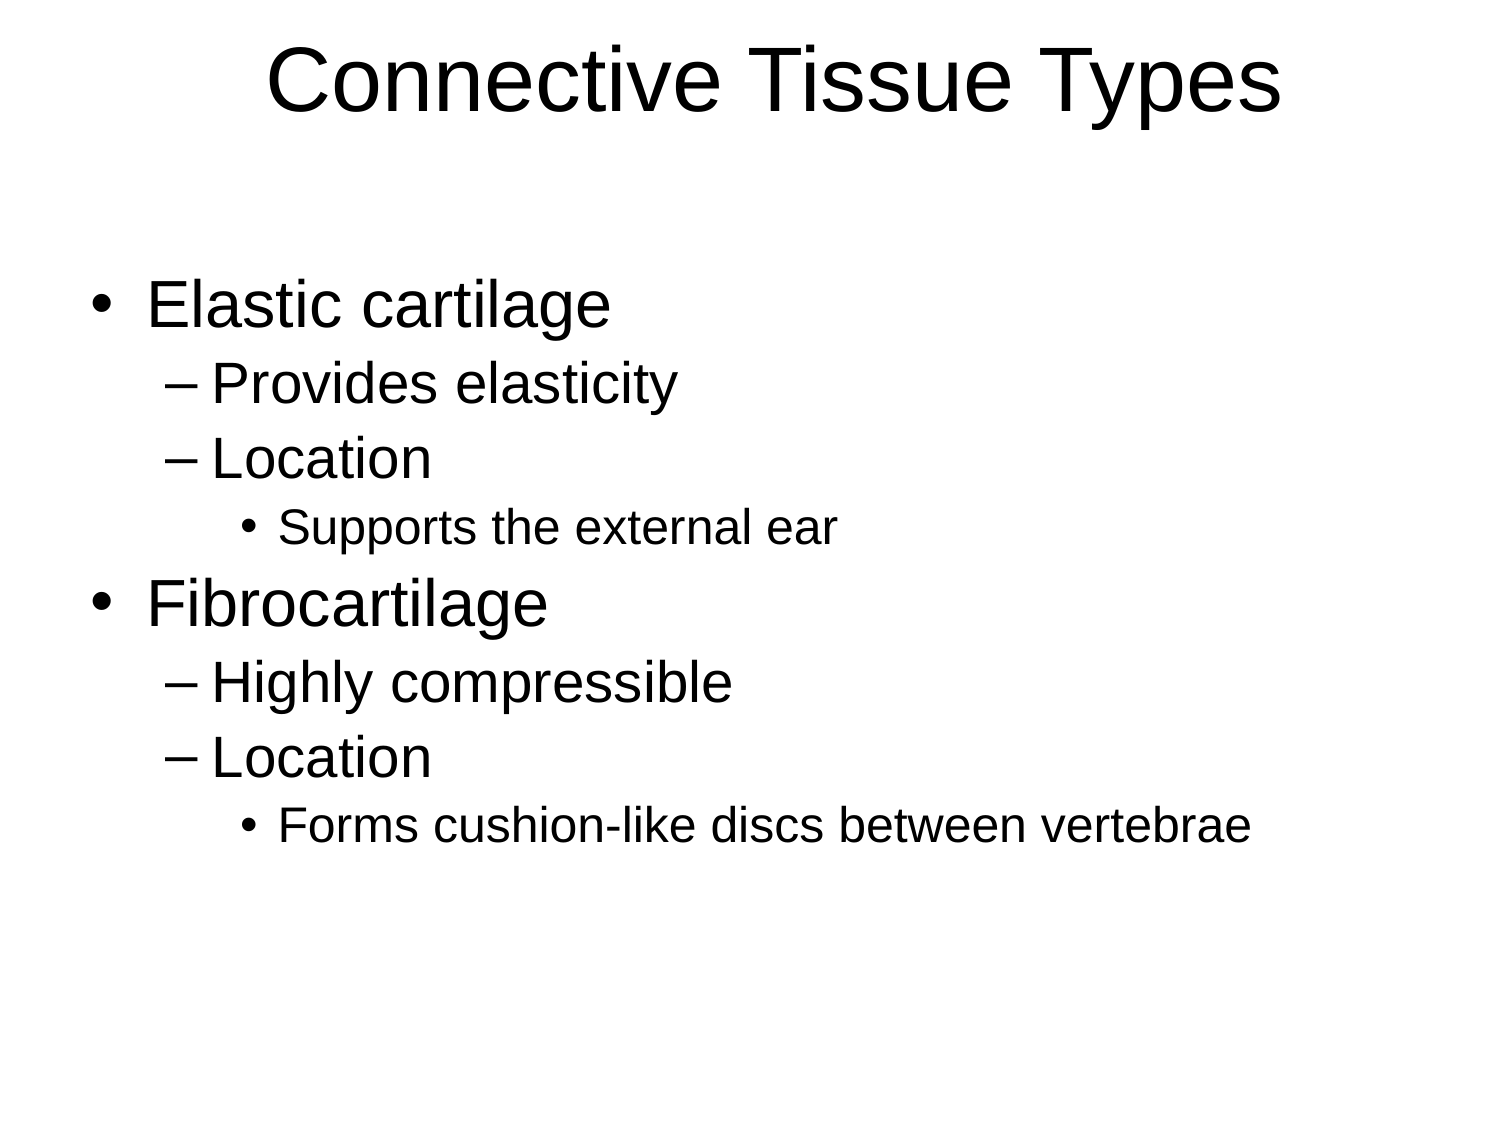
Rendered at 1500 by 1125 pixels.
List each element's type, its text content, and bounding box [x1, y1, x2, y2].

list Elastic cartilage Provides elasticity Location Supports the external ear Fibrocartilage Highly compressible Location Forms cushion-like discs between vertebrae [75, 262, 1425, 1005]
title Connective Tissue Types [75, 37, 1475, 138]
